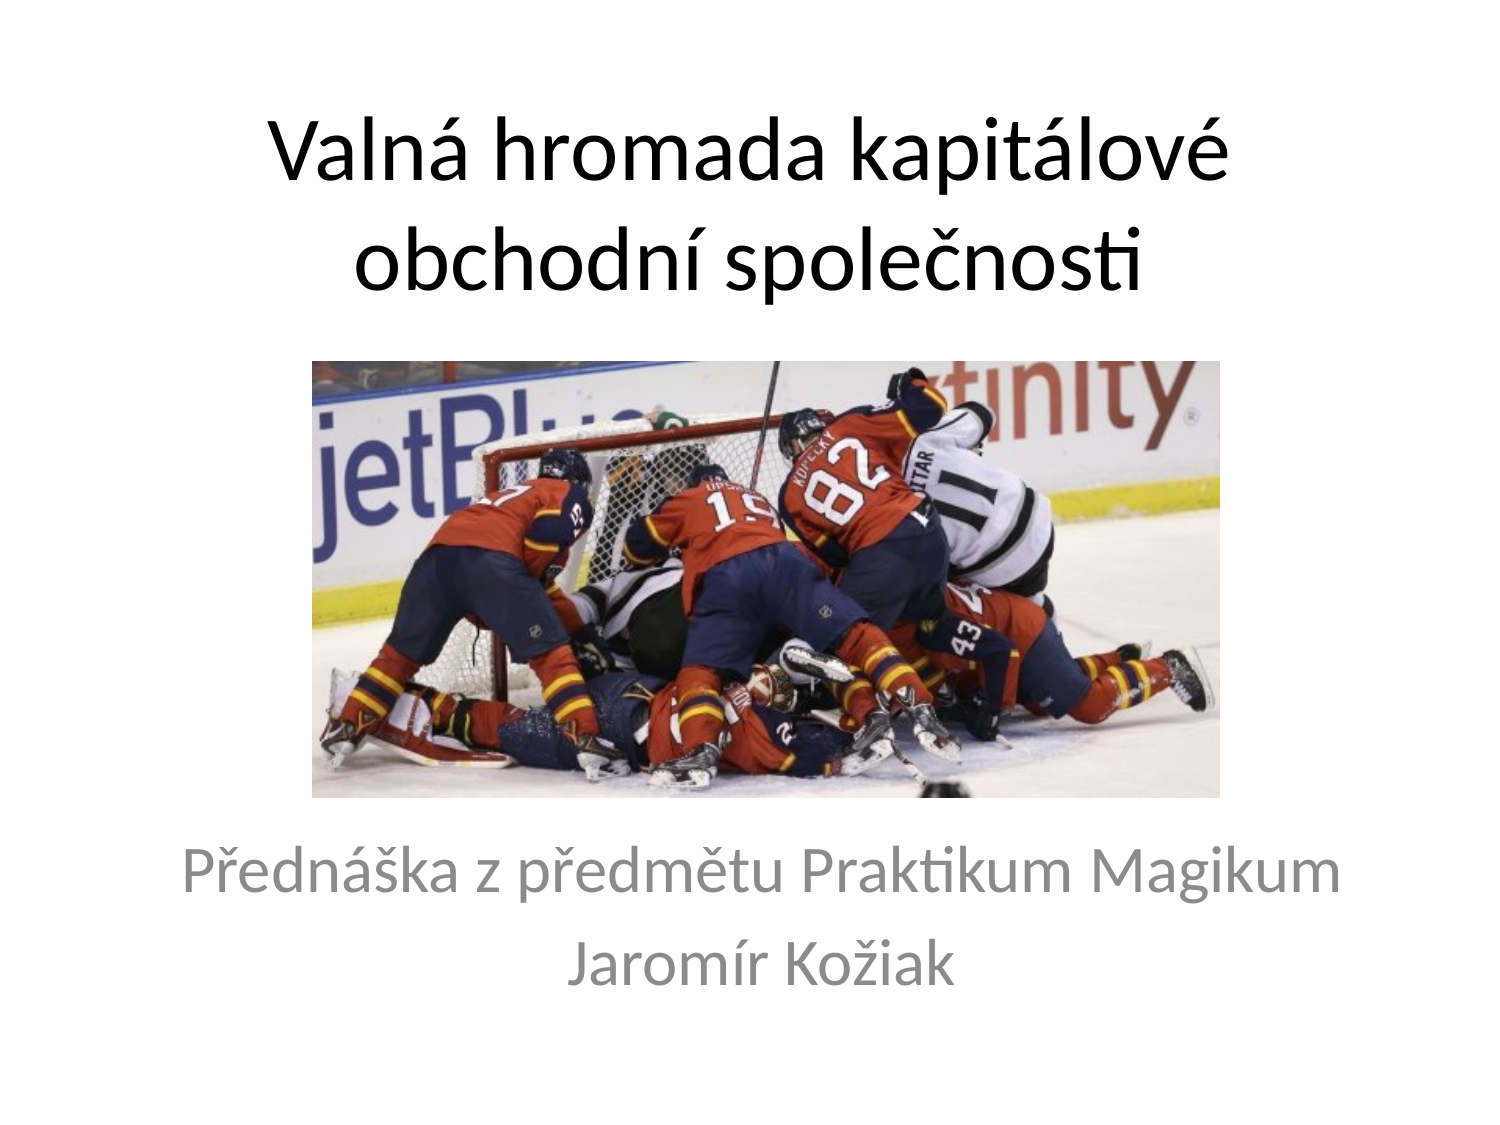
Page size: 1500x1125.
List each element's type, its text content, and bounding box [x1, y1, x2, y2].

title Valná hromada kapitálové obchodní společnosti [112, 78, 1388, 320]
picture [312, 361, 1220, 798]
subtitle Přednáška z předmětu Praktikum Magikum Jaromír Kožiak [123, 818, 1400, 1106]
